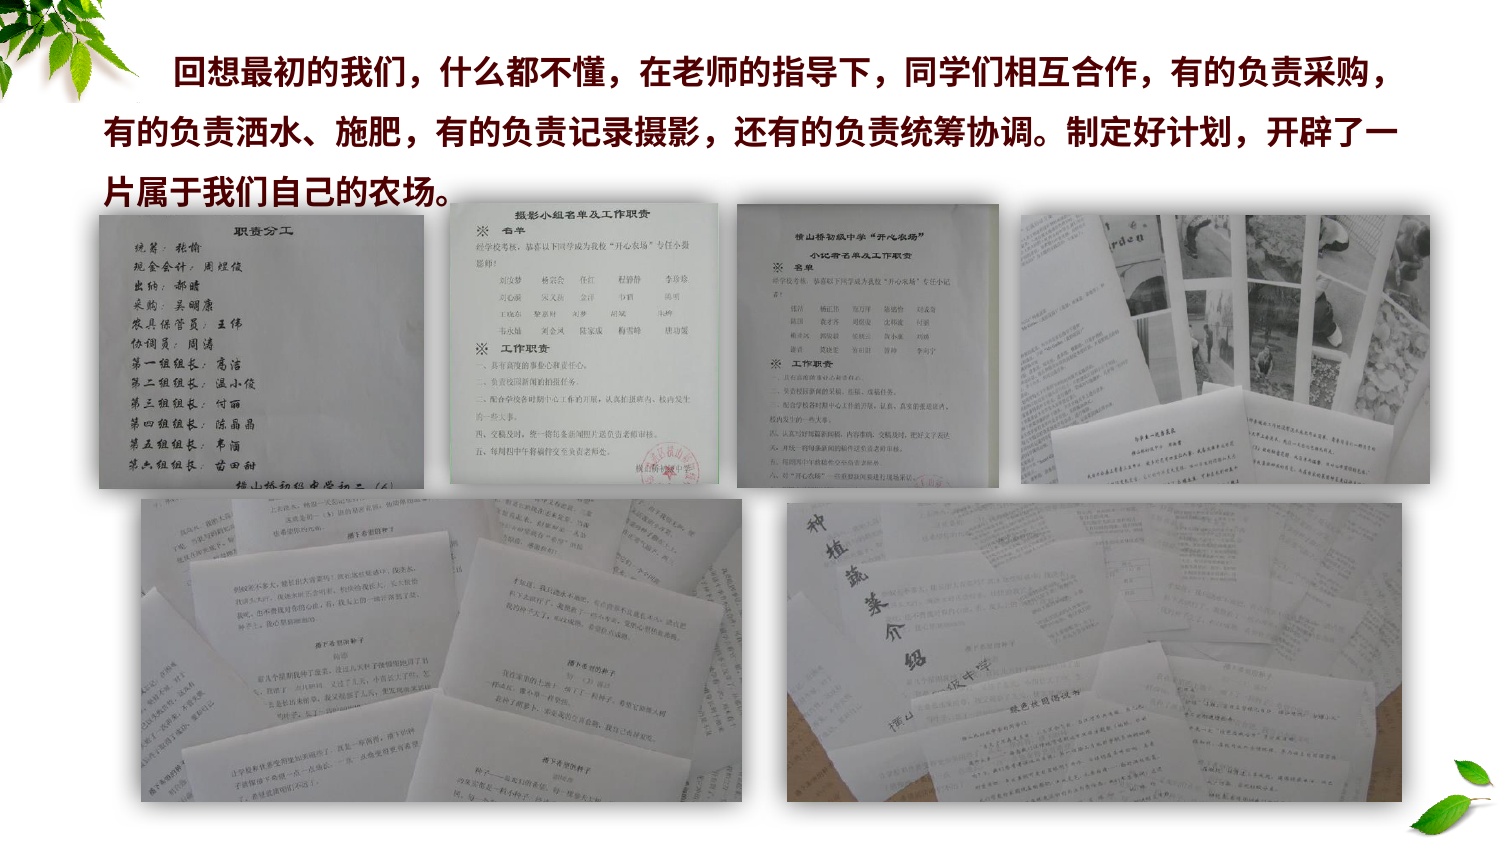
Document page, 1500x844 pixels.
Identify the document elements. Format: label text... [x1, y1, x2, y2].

picture [787, 503, 1500, 844]
picture [99, 215, 424, 489]
picture [450, 203, 719, 484]
picture [0, 0, 142, 103]
picture [141, 499, 742, 802]
picture [1021, 214, 1430, 484]
picture [737, 204, 999, 488]
text_box 回想最初的我们，什么都不懂，在老师的指导下，同学们相互合作，有的负责采购，有的负责洒水、施肥，有的负责记录摄影，还有的负责统筹协调。制定好计划，开辟了一片属于我们自己的农场。 [91, 25, 1420, 79]
